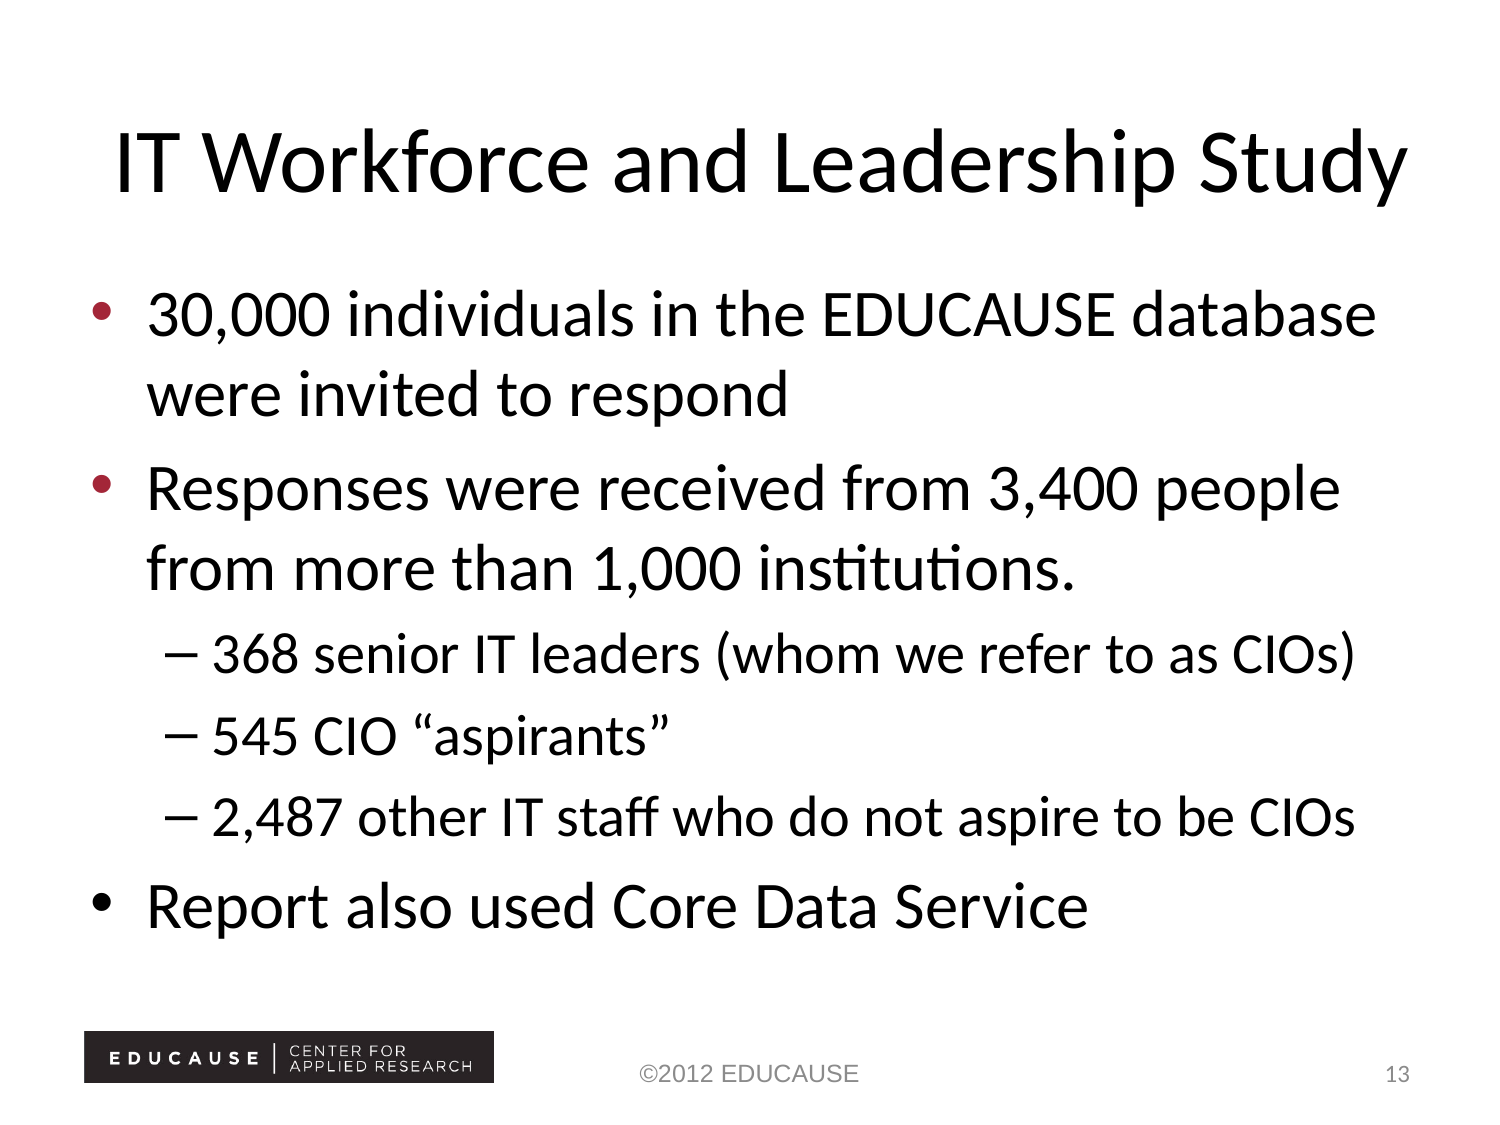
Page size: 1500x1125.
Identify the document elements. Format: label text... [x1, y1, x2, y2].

footer ©2012 EDUCAUSE [512, 1042, 988, 1103]
slide_number 13 [1074, 1042, 1425, 1103]
title IT Workforce and Leadership Study [75, 62, 1450, 250]
list 30,000 individuals in the EDUCAUSE database were invited to respond Responses were received from 3,400 people from more than 1,000 institutions. 368 senior IT leaders (whom we refer to as CIOs) 545 CIO “aspirants” 2,487 other IT staff who do not aspire to be CIOs Report also used Core Data Service [75, 262, 1450, 988]
picture [84, 1031, 494, 1083]
